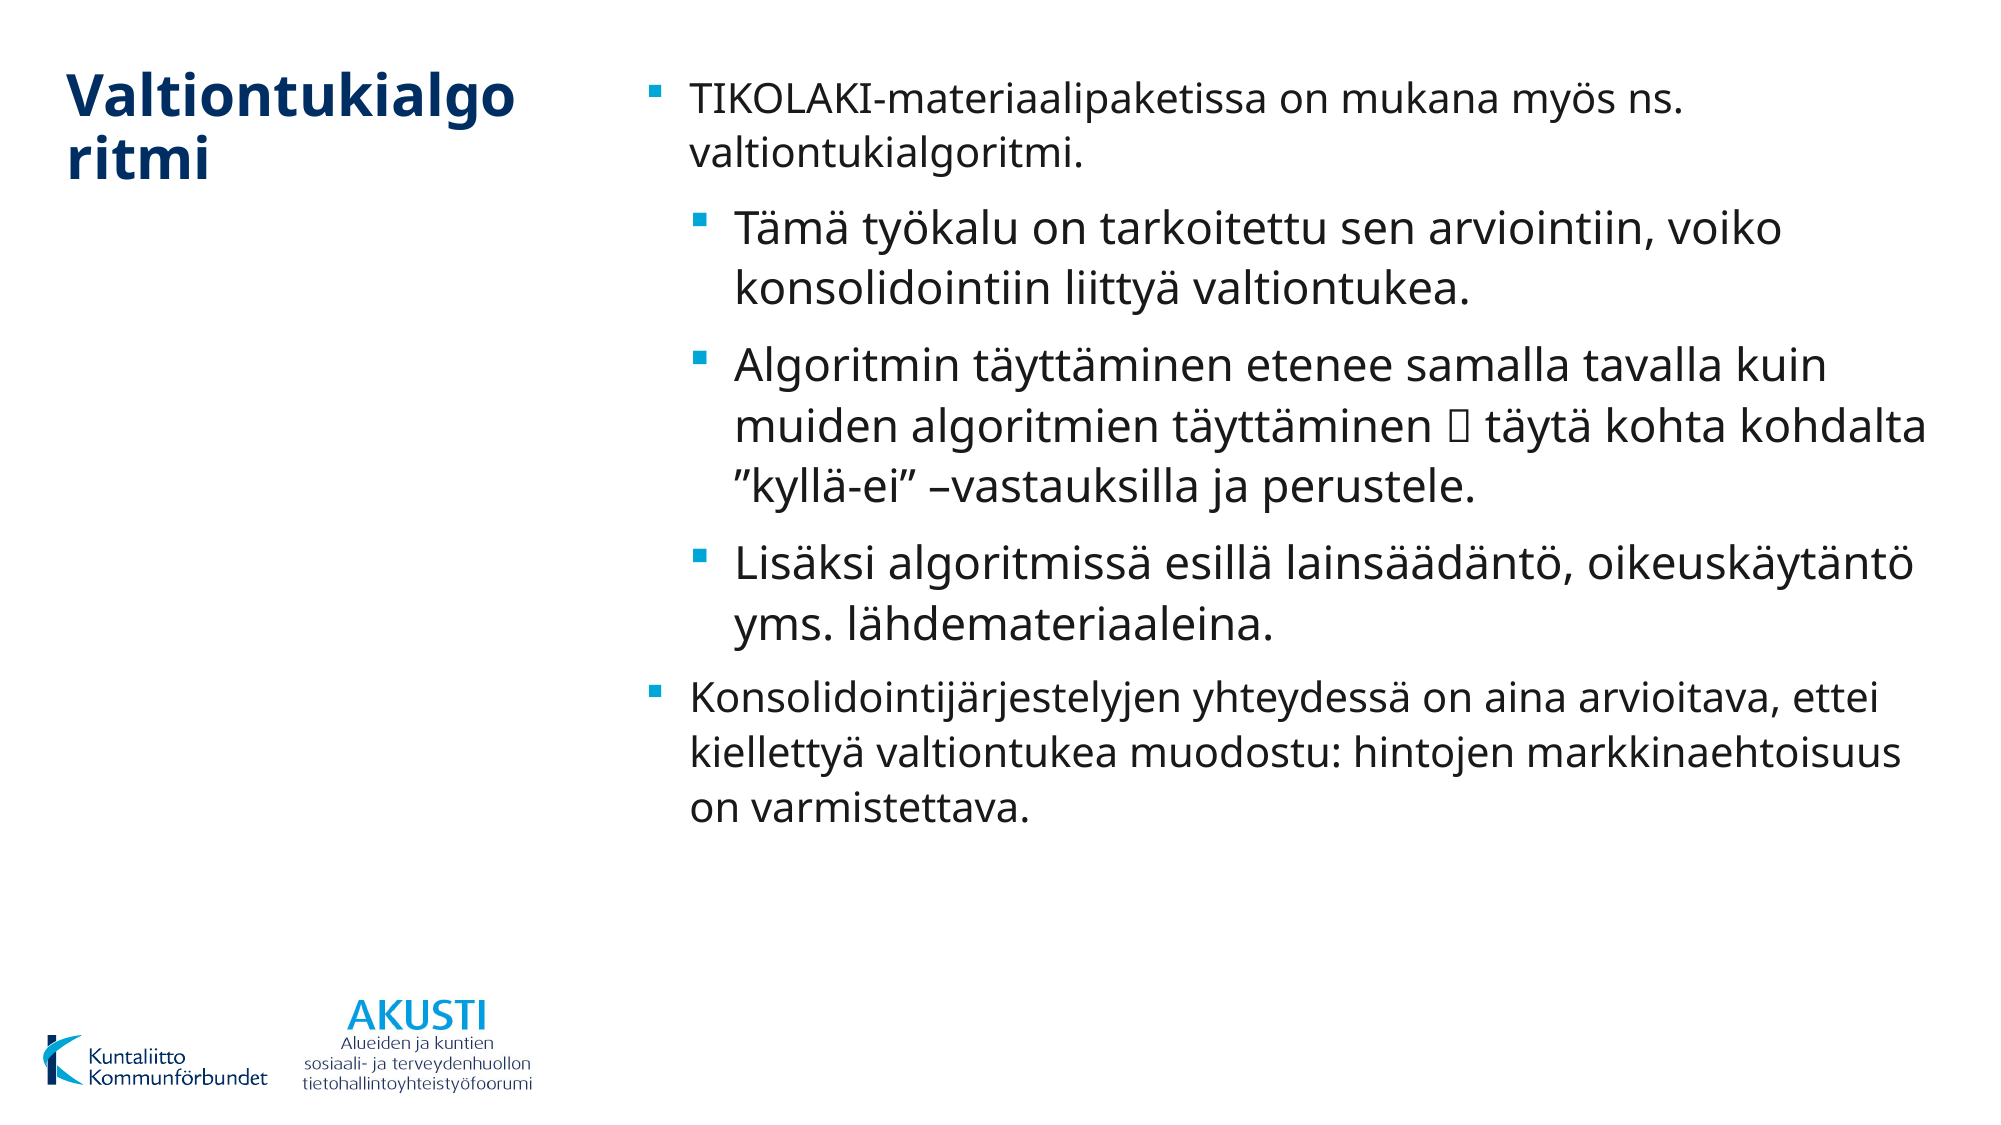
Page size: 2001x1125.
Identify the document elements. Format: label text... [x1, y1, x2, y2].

picture [298, 964, 536, 1098]
title Valtiontukialgoritmi [66, 66, 540, 1012]
list TIKOLAKI-materiaalipaketissa on mukana myös ns. valtiontukialgoritmi. Tämä työkalu on tarkoitettu sen arviointiin, voiko konsolidointiin liittyä valtiontukea. Algoritmin täyttäminen etenee samalla tavalla kuin muiden algoritmien täyttäminen  täytä kohta kohdalta ”kyllä-ei” –vastauksilla ja perustele. Lisäksi algoritmissä esillä lainsäädäntö, oikeuskäytäntö yms. lähdemateriaaleina. Konsolidointijärjestelyjen yhteydessä on aina arvioitava, ettei kiellettyä valtiontukea muodostu: hintojen markkinaehtoisuus on varmistettava. [645, 66, 1934, 1014]
